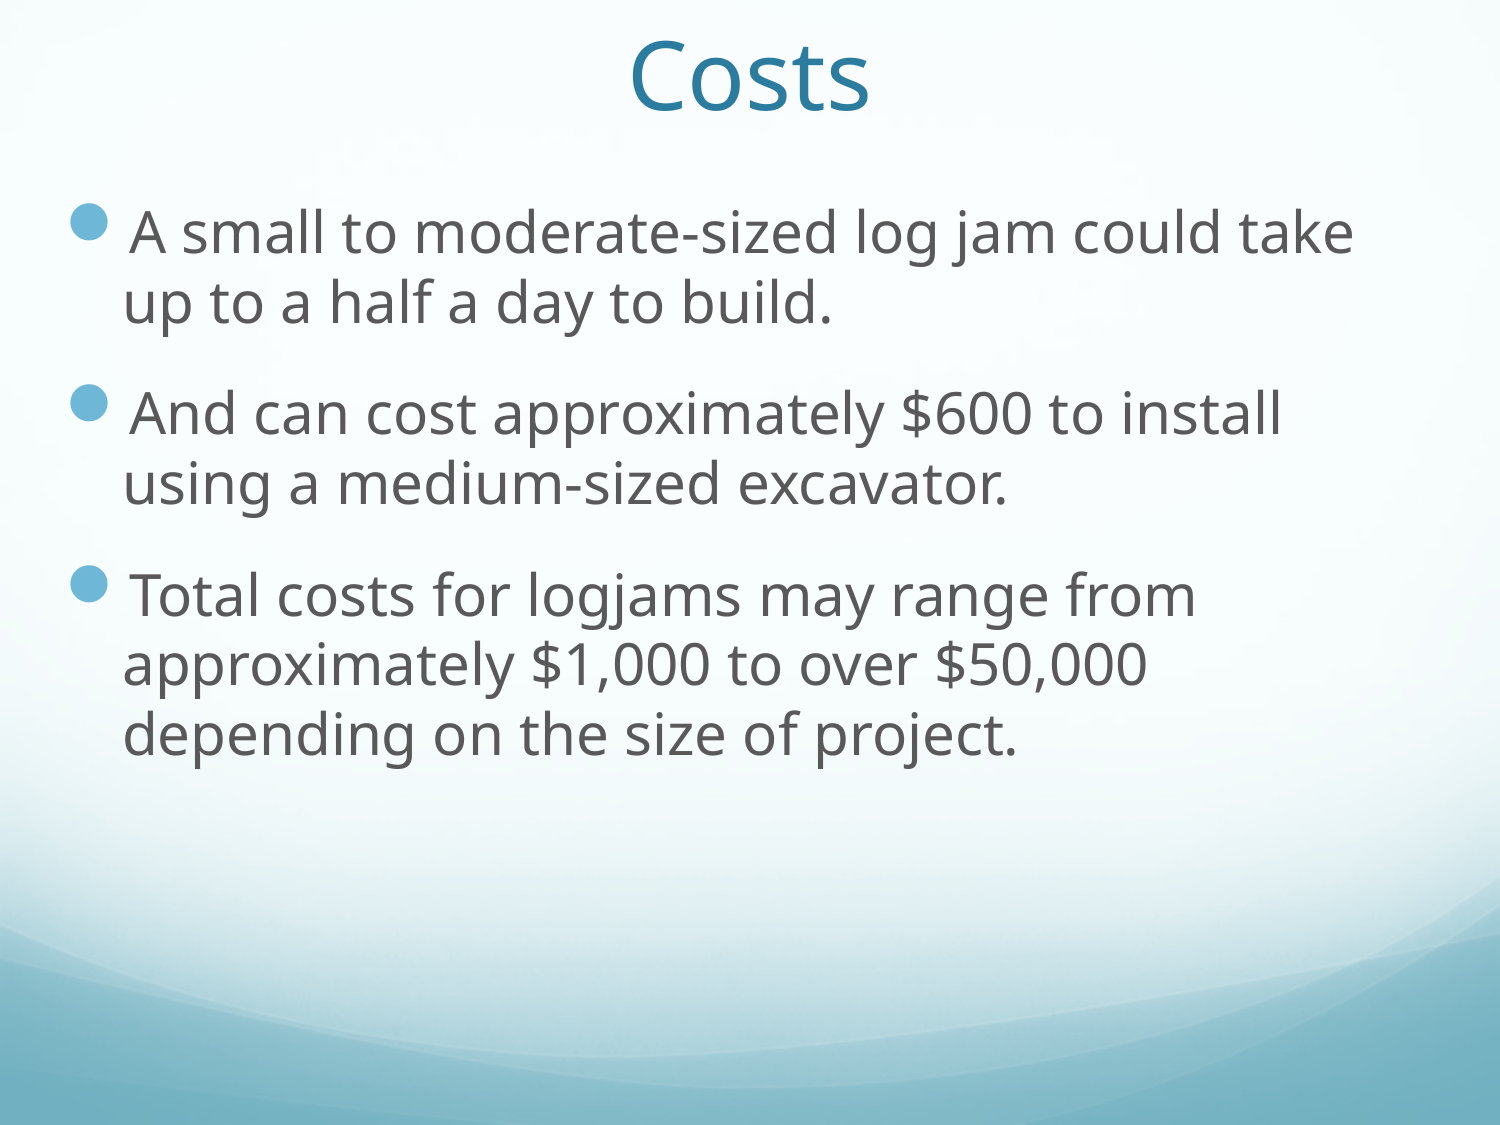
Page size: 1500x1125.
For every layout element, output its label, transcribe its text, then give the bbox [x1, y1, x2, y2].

title Costs [90, 0, 1410, 137]
list A small to moderate-sized log jam could take up to a half a day to build. And can cost approximately $600 to install using a medium-sized excavator. Total costs for logjams may range from approximately $1,000 to over $50,000 depending on the size of project. [50, 187, 1425, 900]
